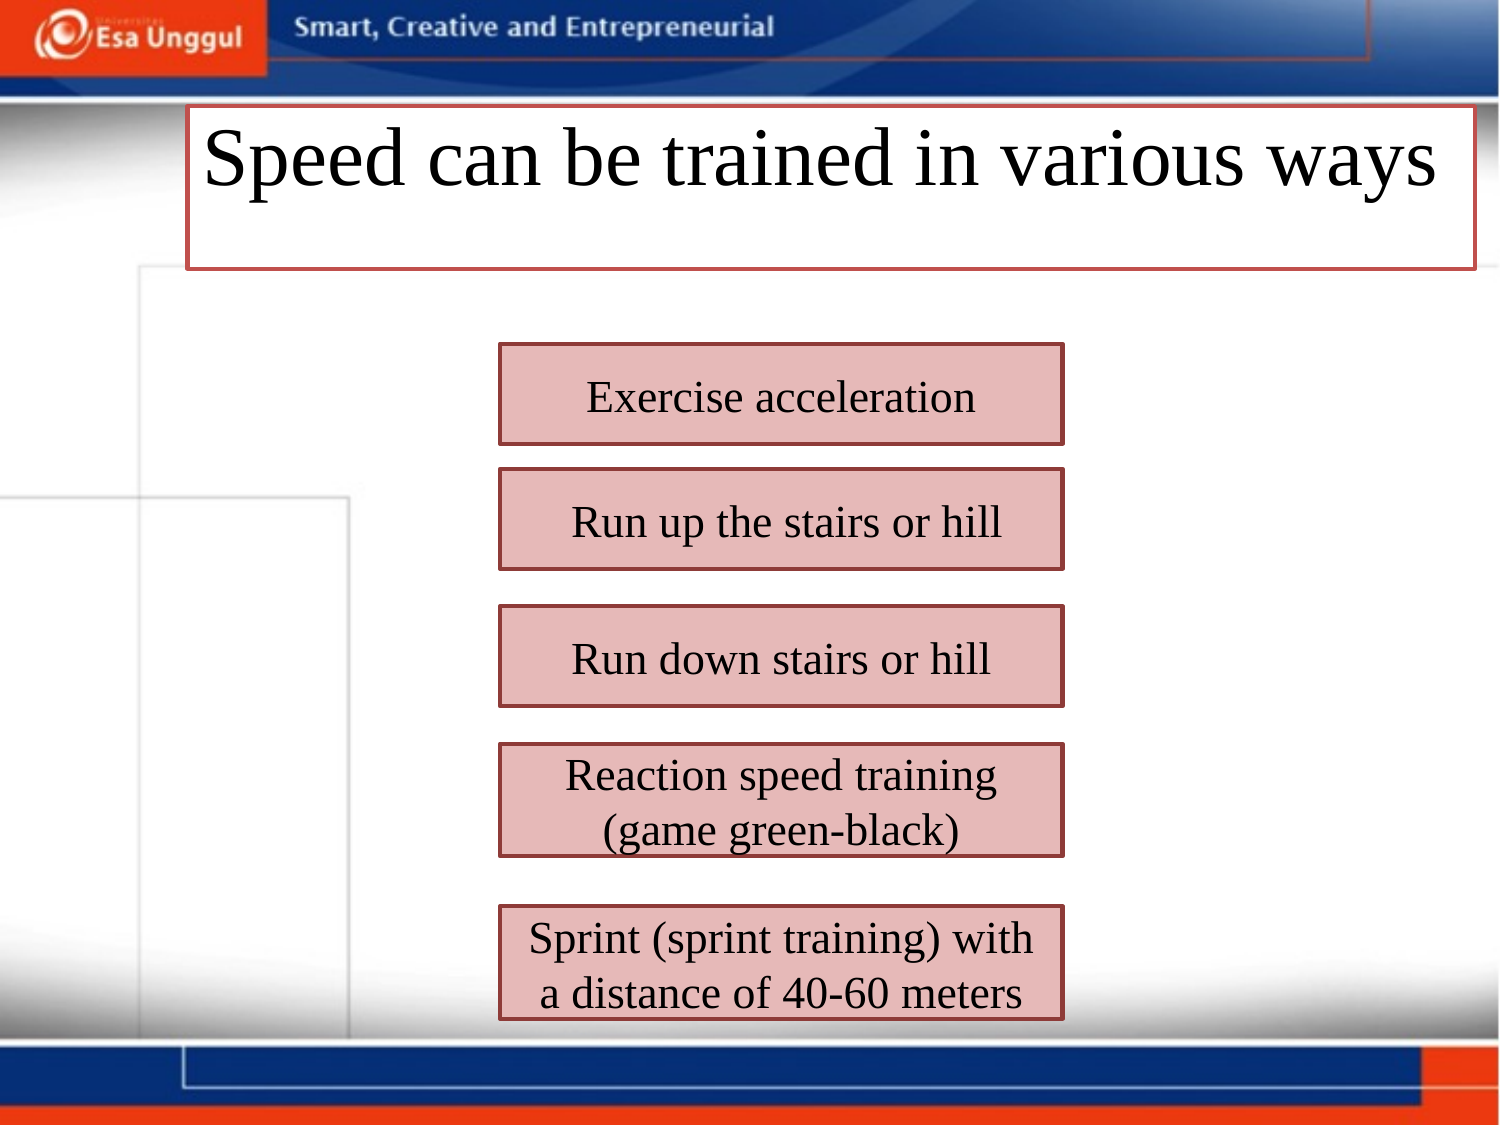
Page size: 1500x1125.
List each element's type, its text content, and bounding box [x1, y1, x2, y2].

text_box Sprint (sprint training) with a distance of 40-60 meters [498, 904, 1065, 1021]
text_box Run up the stairs or hill [498, 467, 1065, 571]
text_box Exercise acceleration [498, 342, 1065, 446]
text_box Run down stairs or hill [498, 604, 1065, 708]
text_box Speed can be trained in various ways [185, 104, 1477, 271]
picture [0, 0, 1500, 1125]
text_box Reaction speed training (game green-black) [498, 742, 1065, 858]
